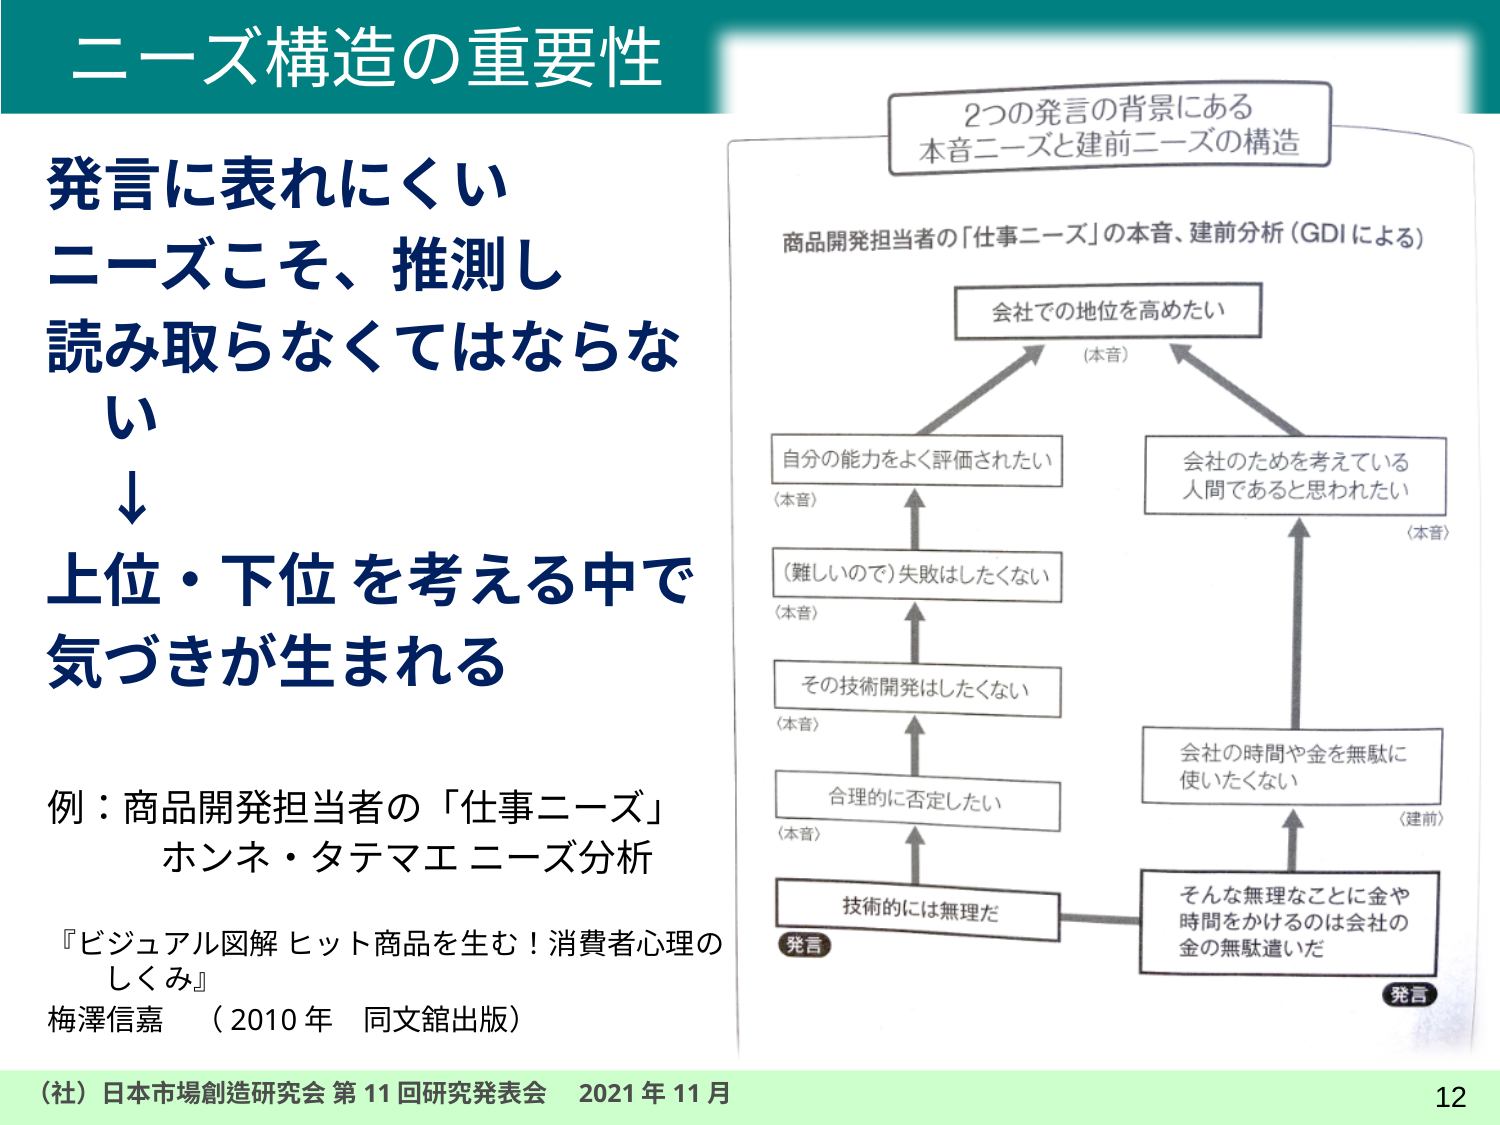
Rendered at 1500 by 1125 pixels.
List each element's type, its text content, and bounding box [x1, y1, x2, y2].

text_box 例：商品開発担当者の「仕事ニーズ」 ホンネ・タテマエ ニーズ分析 『ビジュアル図解 ヒット商品を生む！消費者心理のしくみ』 梅澤信嘉 （2010年 同文舘出版） [33, 776, 754, 1047]
title ニーズ構造の重要性 [52, 0, 1459, 114]
picture [571, 34, 1500, 1033]
slide_number 11 [1131, 1073, 1483, 1118]
text_box 発言に表れにくい ニーズこそ、推測し 読み取らなくてはならない ↓ 上位・下位 を考える中で 気づきが生まれる [30, 139, 722, 439]
